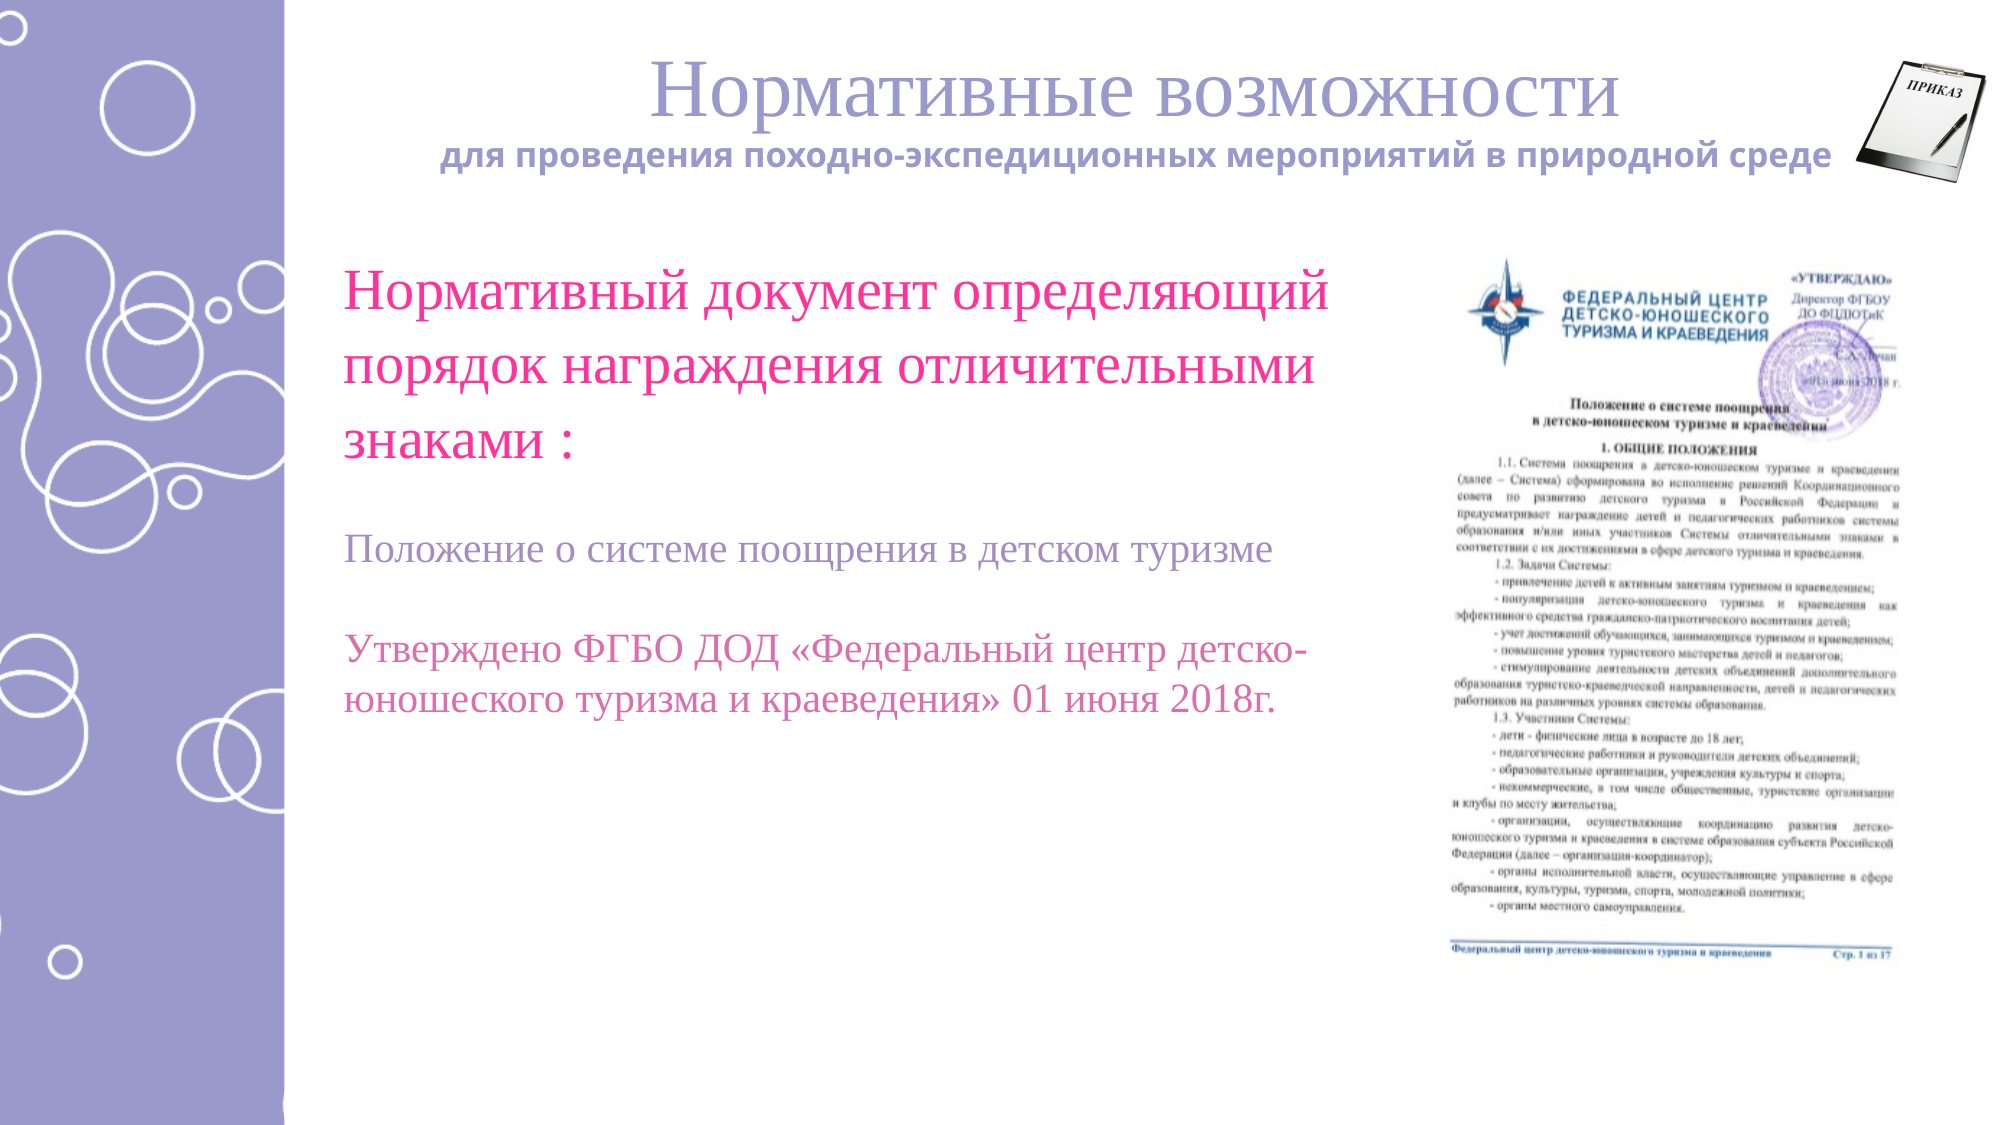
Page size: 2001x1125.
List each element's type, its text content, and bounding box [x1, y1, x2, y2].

title Нормативные возможности для проведения походно-экспедиционных мероприятий в природной среде [418, 22, 1853, 186]
text_box Нормативный документ определяющий порядок награждения отличительными знаками : Положение о системе поощрения в детском туризме Утверждено ФГБО ДОД «Федеральный центр детско-юношеского туризма и краеведения» 01 июня 2018г. [329, 238, 1358, 803]
picture [1402, 252, 1929, 988]
picture [1853, 50, 1991, 188]
picture [0, 0, 285, 1125]
